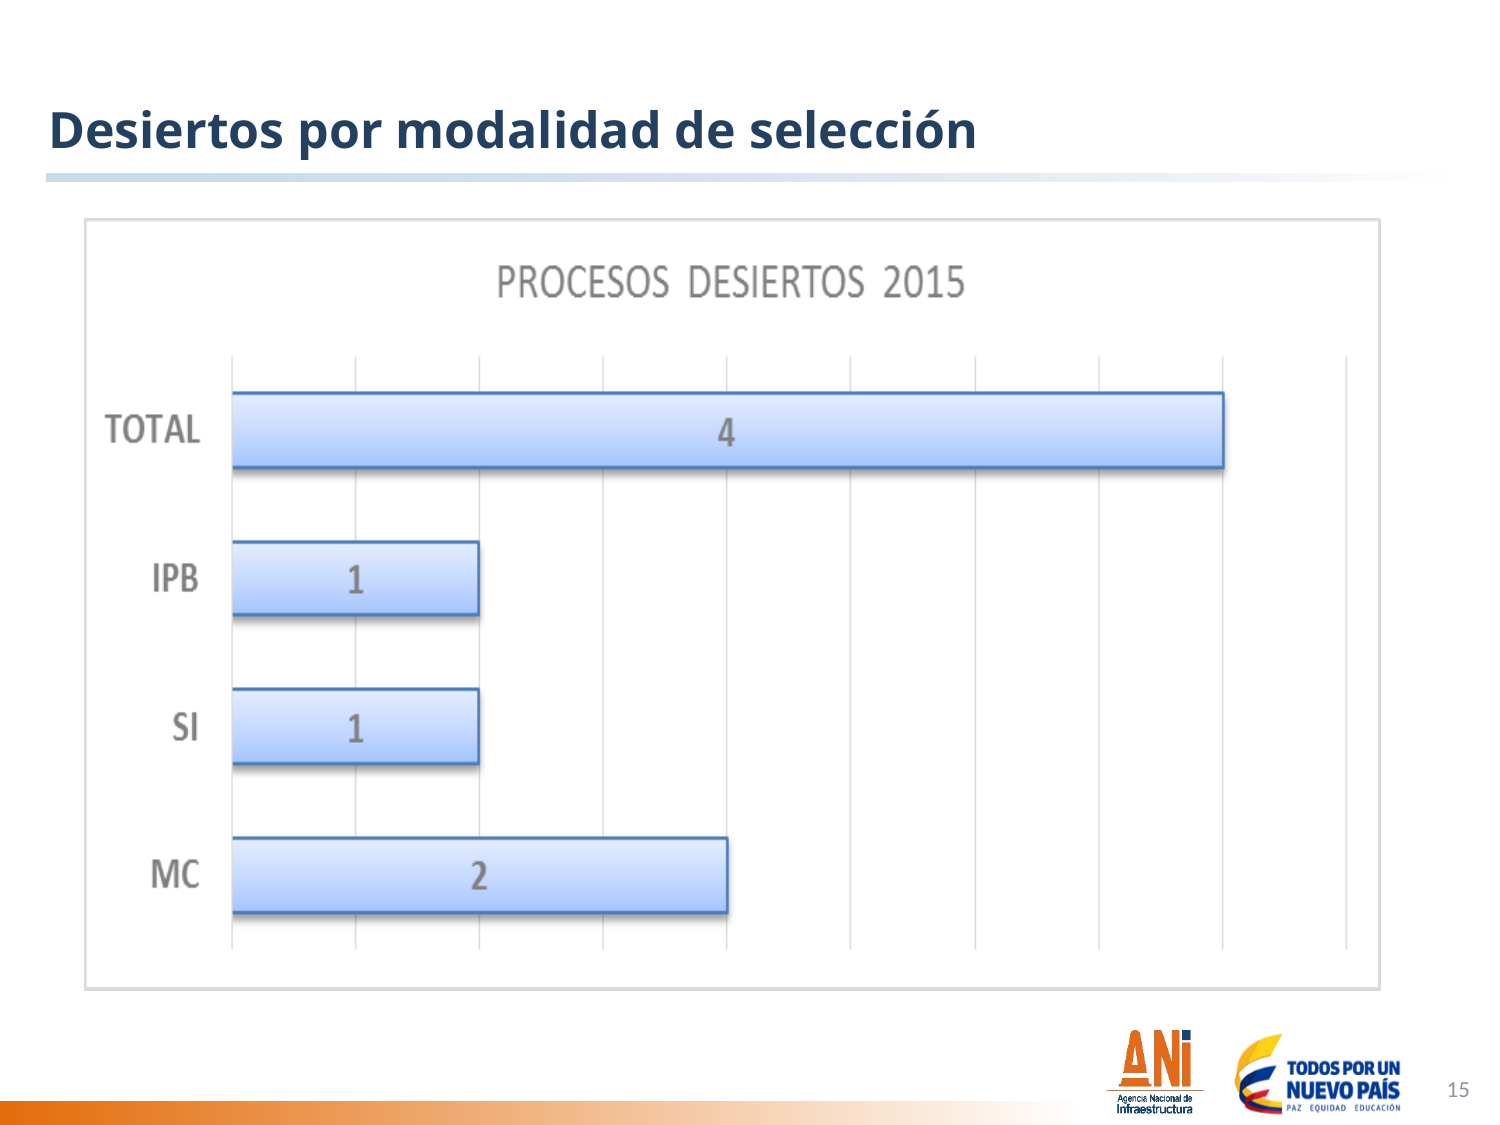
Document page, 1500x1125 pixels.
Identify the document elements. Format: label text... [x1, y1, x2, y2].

title Desiertos por modalidad de selección [48, 88, 1459, 219]
picture [84, 217, 1381, 992]
picture [1098, 1016, 1209, 1125]
picture [1229, 1030, 1404, 1120]
slide_number 15 [1422, 1058, 1494, 1119]
